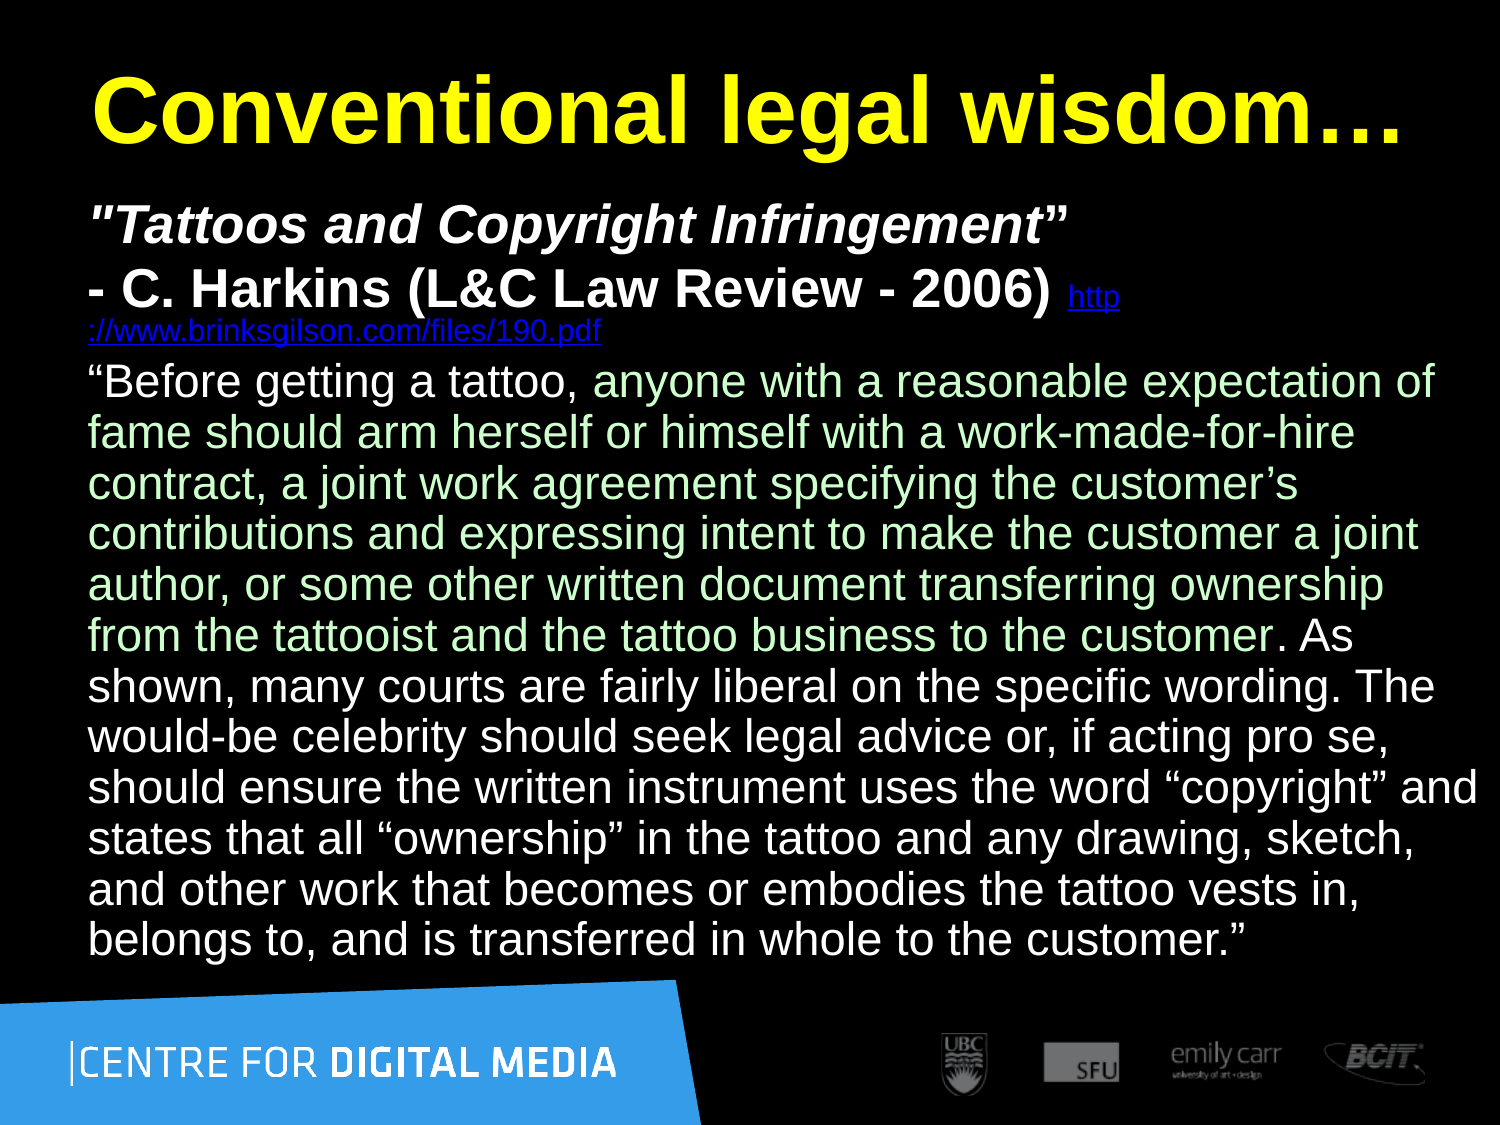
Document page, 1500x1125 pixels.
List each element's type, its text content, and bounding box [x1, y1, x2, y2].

list "Tattoos and Copyright Infringement” - C. Harkins (L&C Law Review - 2006) http://www.brinksgilson.com/files/190.pdf “Before getting a tattoo, anyone with a reasonable expectation of fame should arm herself or himself with a work-made-for-hire contract, a joint work agreement specifying the customer’s contributions and expressing intent to make the customer a joint author, or some other written document transferring ownership from the tattooist and the tattoo business to the customer. As shown, many courts are fairly liberal on the specific wording. The would-be celebrity should seek legal advice or, if acting pro se, should ensure the written instrument uses the word “copyright” and states that all “ownership” in the tattoo and any drawing, sketch, and other work that becomes or embodies the tattoo vests in, belongs to, and is transferred in whole to the customer.” [75, 189, 1500, 992]
title Conventional legal wisdom… [0, 22, 1500, 190]
